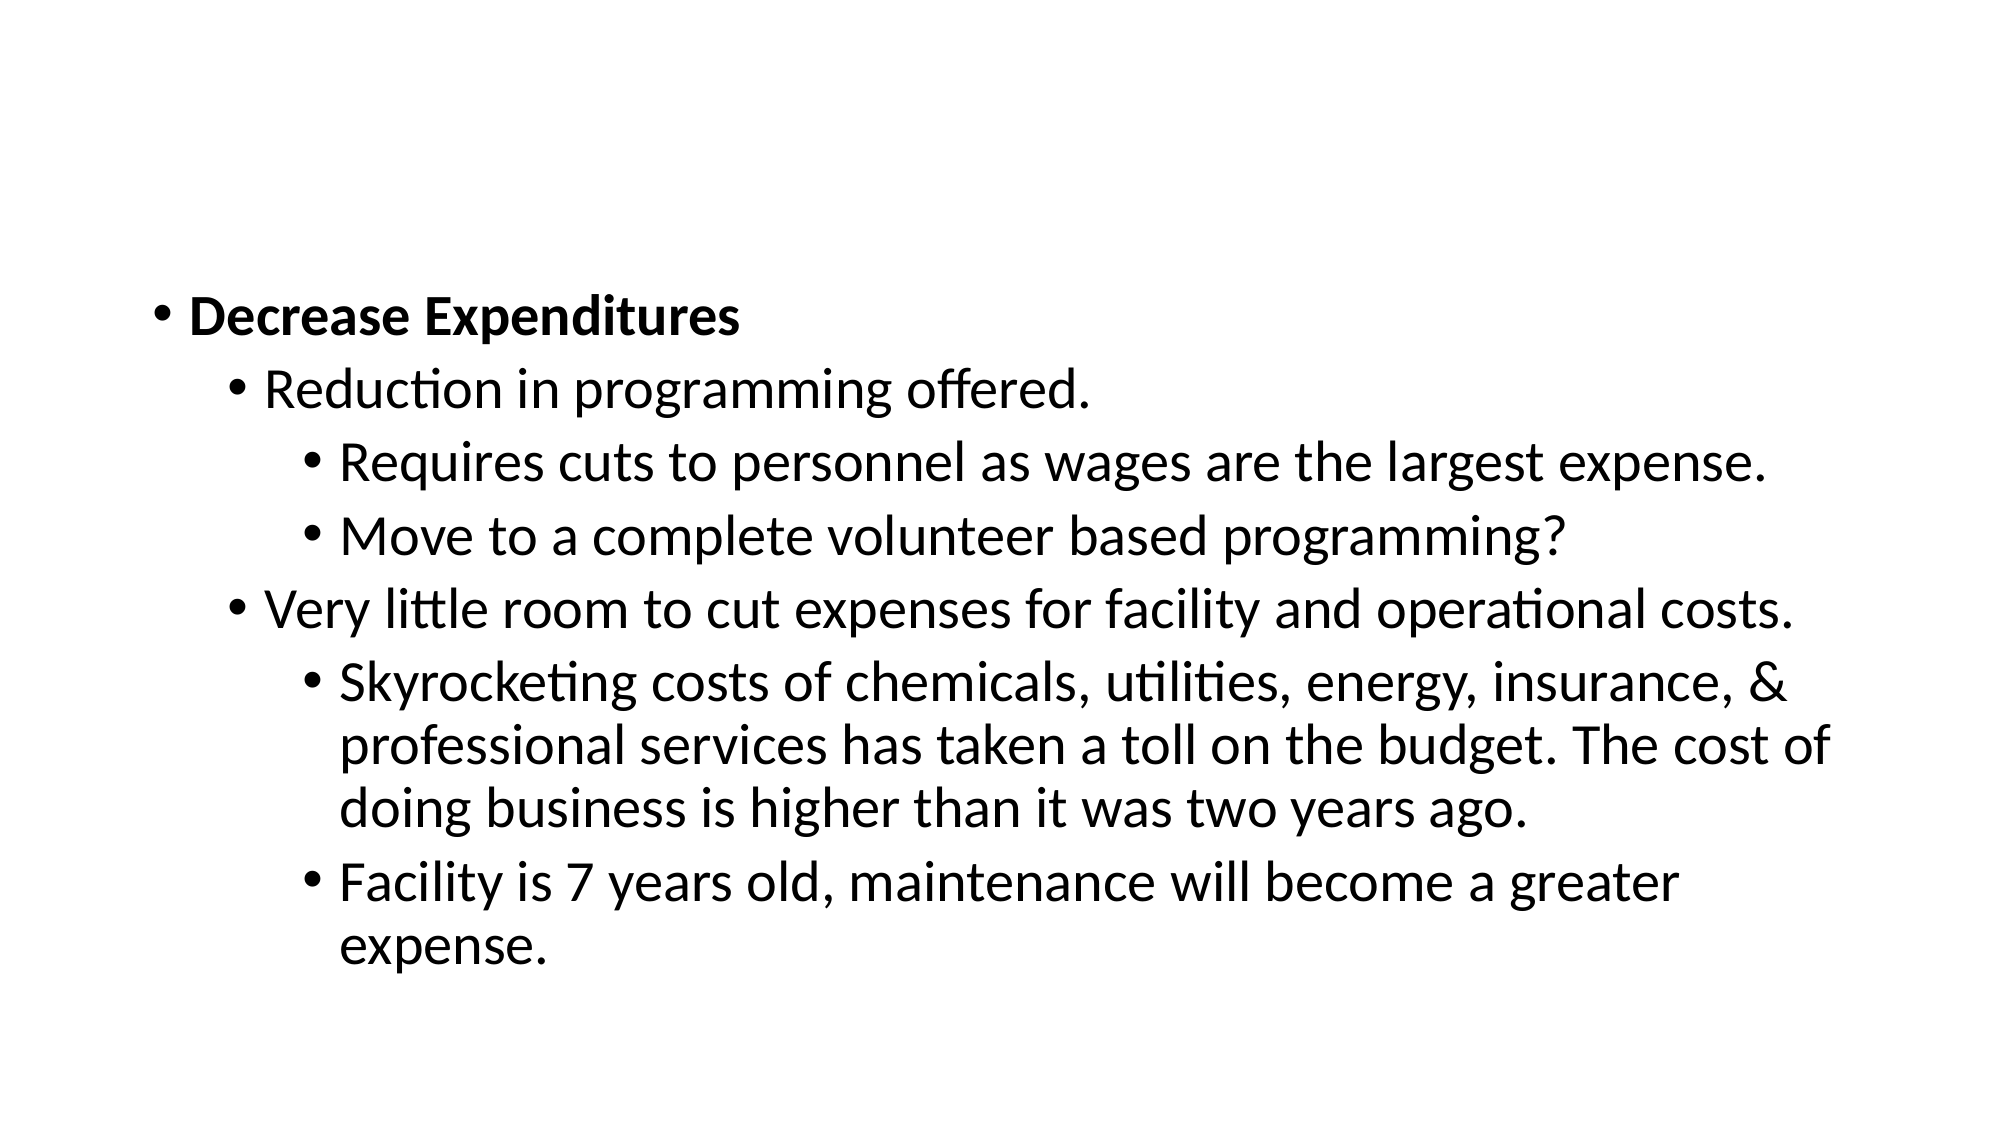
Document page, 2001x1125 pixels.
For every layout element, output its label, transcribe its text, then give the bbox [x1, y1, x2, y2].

list Decrease Expenditures Reduction in programming offered. Requires cuts to personnel as wages are the largest expense. Move to a complete volunteer based programming? Very little room to cut expenses for facility and operational costs. Skyrocketing costs of chemicals, utilities, energy, insurance, & professional services has taken a toll on the budget. The cost of doing business is higher than it was two years ago. Facility is 7 years old, maintenance will become a greater expense. [137, 277, 1863, 992]
